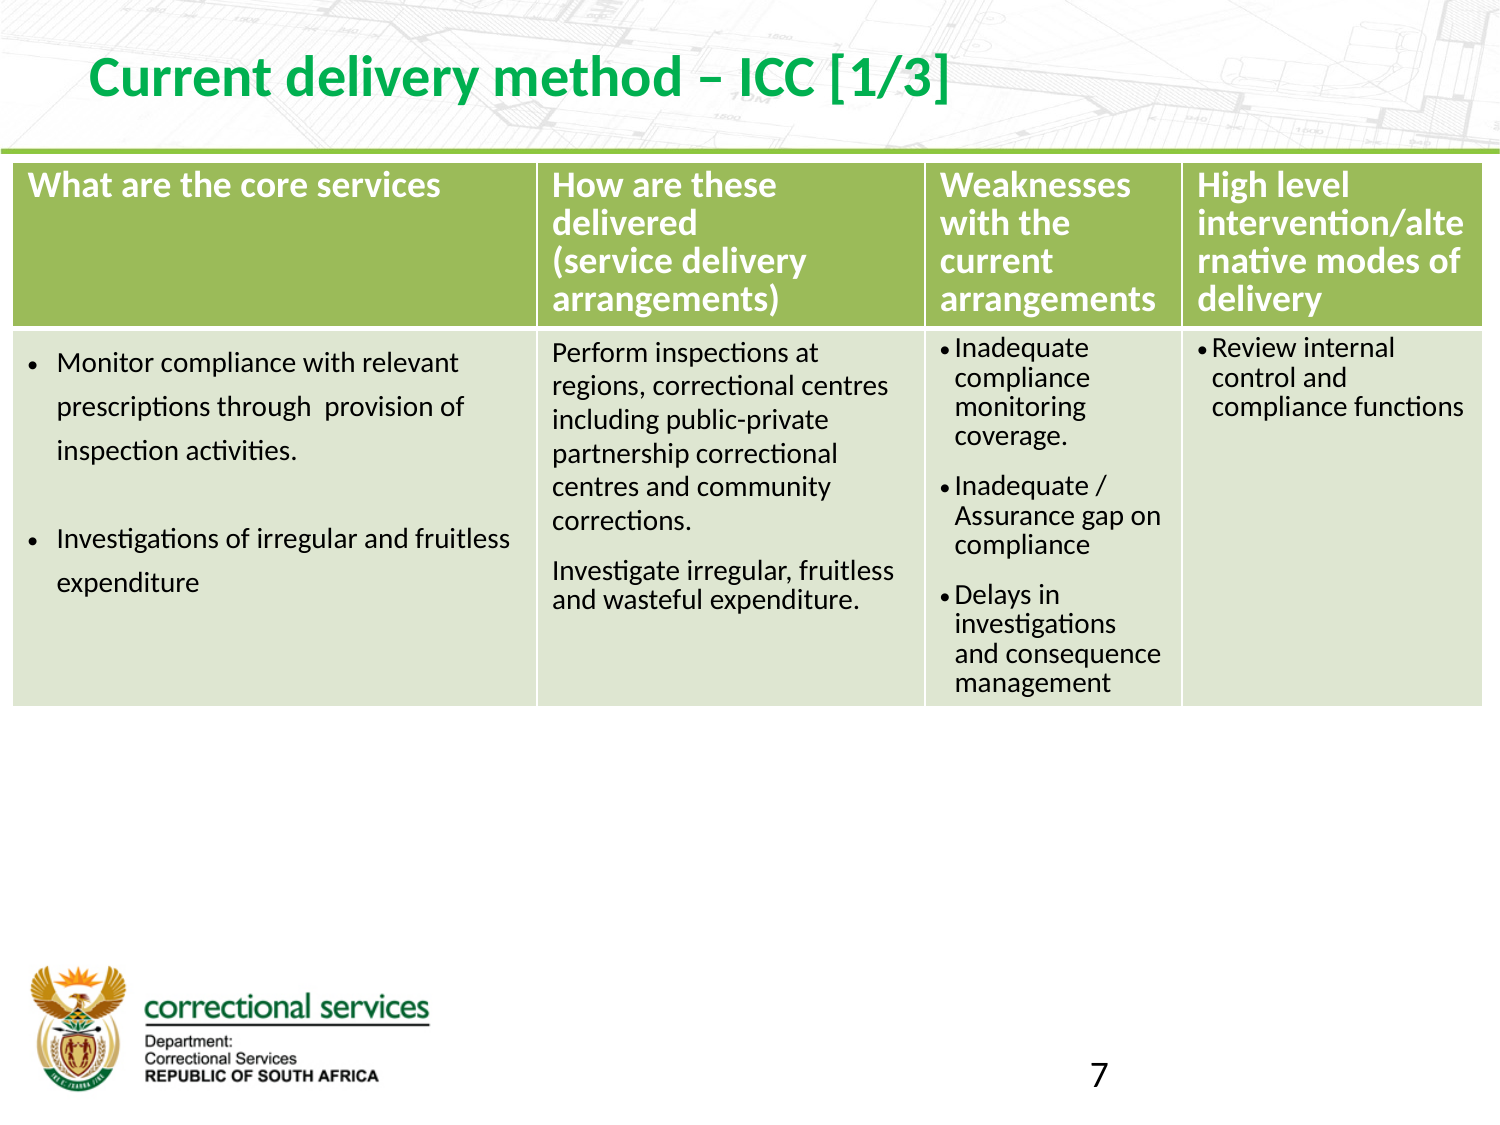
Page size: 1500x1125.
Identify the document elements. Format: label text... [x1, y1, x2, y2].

table_header What are the core services [13, 163, 536, 326]
picture [0, 0, 1500, 154]
picture [0, 936, 481, 1125]
table_cell Inadequate compliance monitoring coverage. Inadequate / Assurance gap on compliance Delays in investigations and consequence management [926, 331, 1181, 706]
table_cell Perform inspections at regions, correctional centres including public-private partnership correctional centres and community corrections. Investigate irregular, fruitless and wasteful expenditure. [538, 331, 924, 706]
table_header Weaknesses with the current arrangements [926, 163, 1181, 326]
text_box Current delivery method – ICC [1/3] [74, 30, 1425, 116]
table_cell Monitor compliance with relevant prescriptions through provision of inspection activities. Investigations of irregular and fruitless expenditure [13, 331, 536, 706]
table_header High level intervention/alternative modes of delivery [1183, 163, 1482, 326]
slide_number 7 [1074, 1042, 1425, 1103]
table_header How are these delivered (service delivery arrangements) [538, 163, 924, 326]
table_cell Review internal control and compliance functions [1183, 331, 1482, 706]
